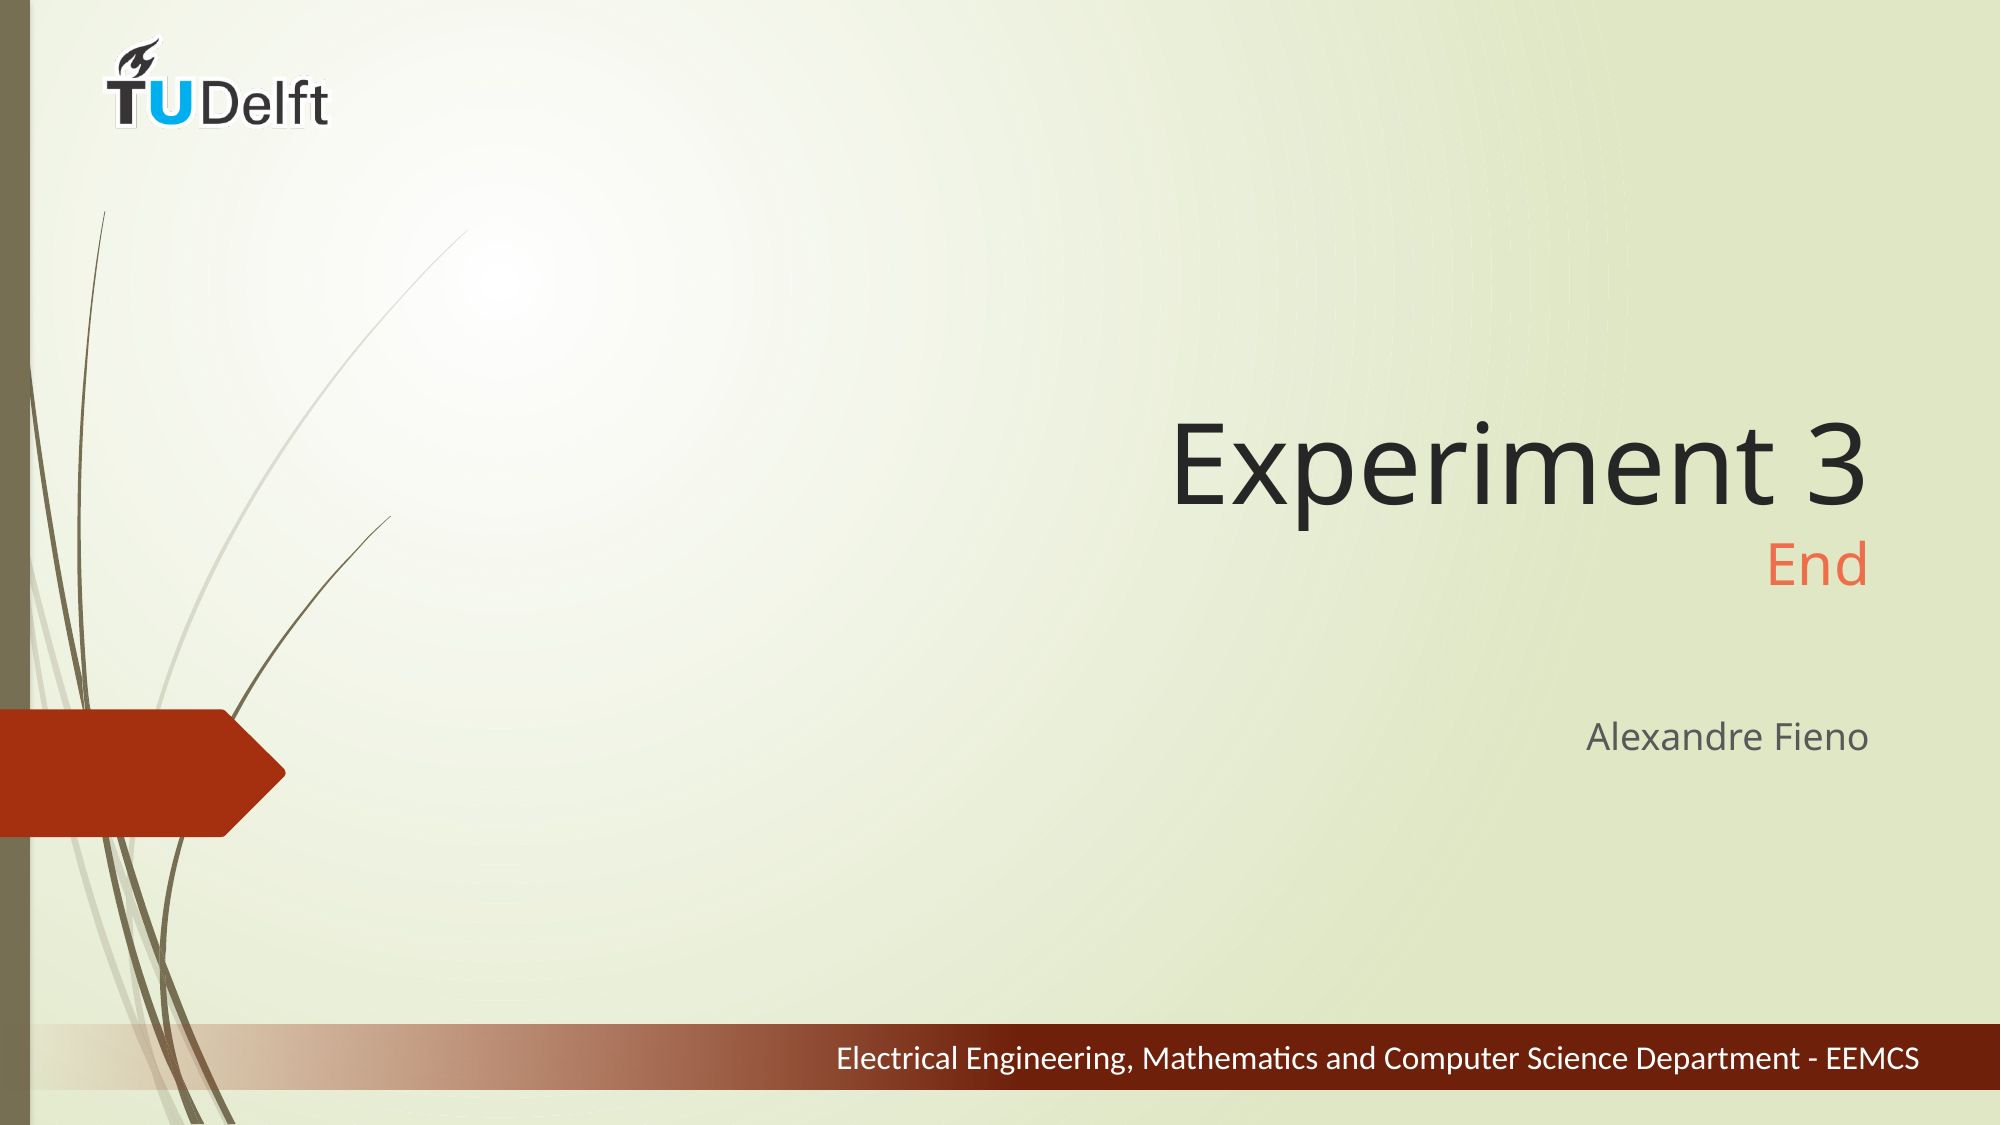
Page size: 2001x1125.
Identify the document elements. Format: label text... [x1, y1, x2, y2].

picture [102, 32, 332, 129]
text_box Electrical Engineering, Mathematics and Computer Science Department - EEMCS [656, 1029, 1936, 1084]
text_box [0, 1023, 2000, 1091]
subtitle Alexandre Fieno [1504, 705, 1885, 929]
title Experiment 3 End [422, 323, 1885, 605]
